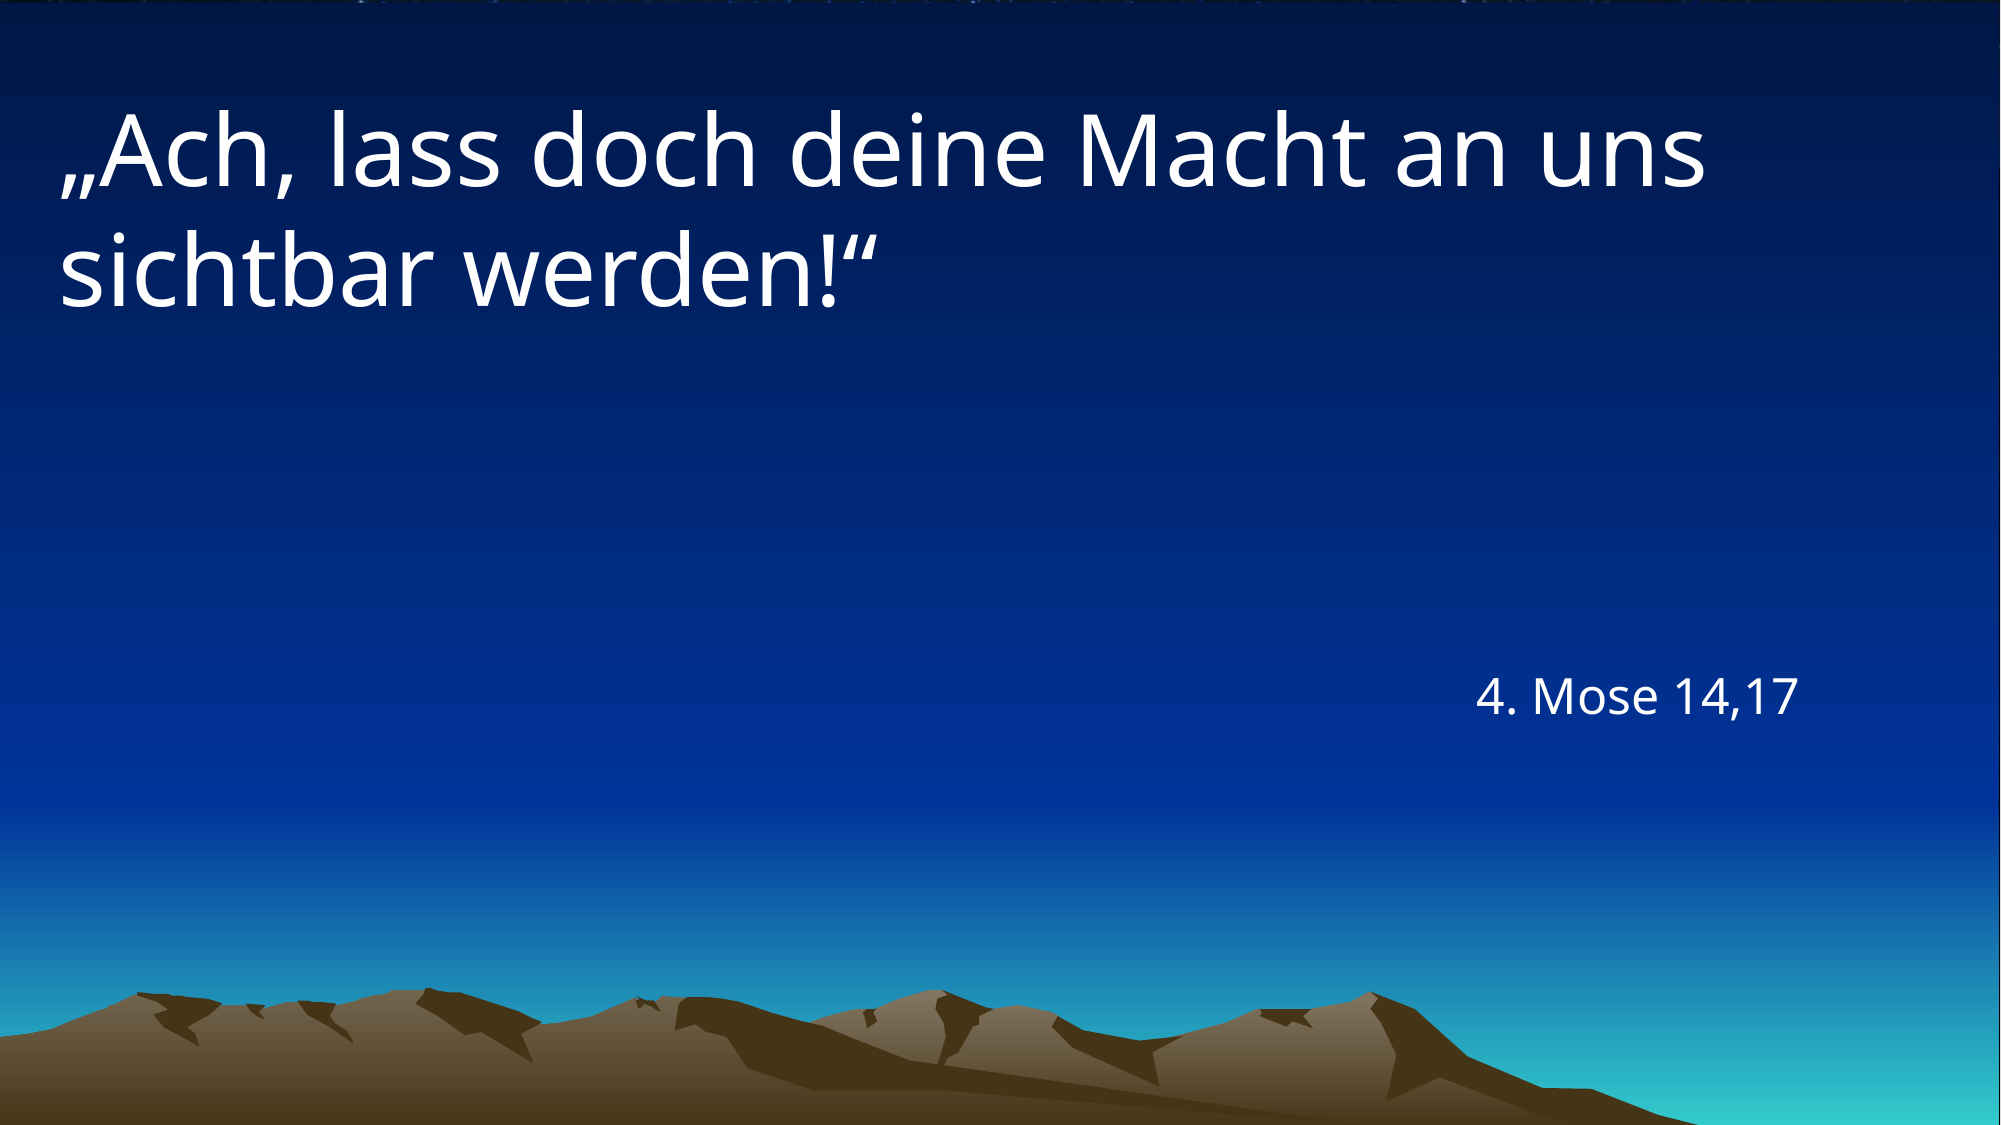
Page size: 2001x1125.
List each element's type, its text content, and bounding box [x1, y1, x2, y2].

picture [0, 0, 2001, 1125]
title „Ach, lass doch deine Macht an uns sichtbar werden!“ [43, 79, 1827, 335]
text_box 4. Mose 14,17 [1177, 656, 1816, 732]
